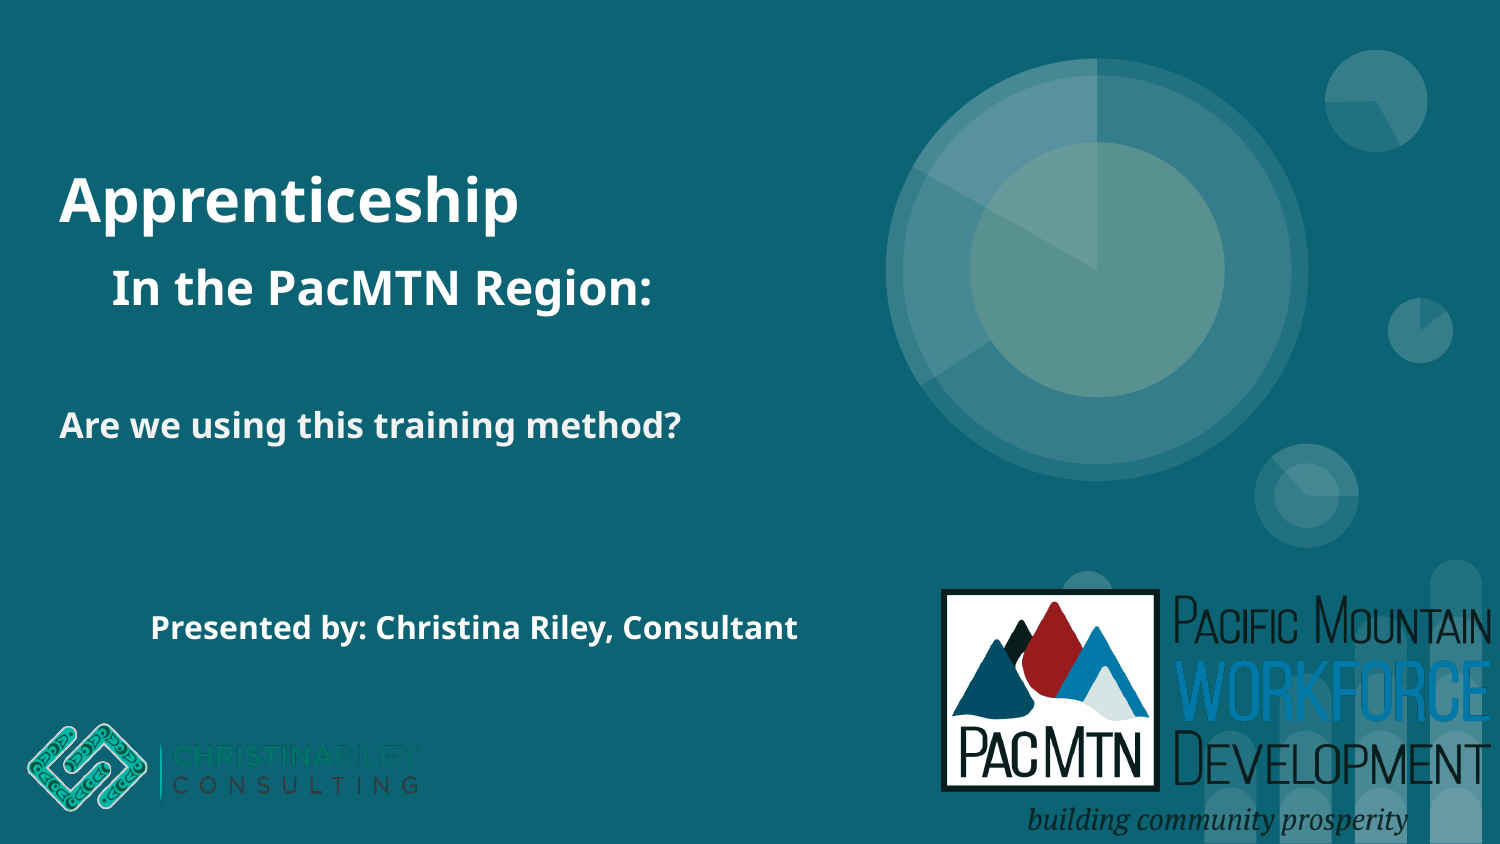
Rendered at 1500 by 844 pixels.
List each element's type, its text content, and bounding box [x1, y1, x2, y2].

subtitle Presented by: Christina Riley, Consultant [135, 589, 834, 704]
picture [941, 589, 1492, 836]
picture [9, 703, 443, 834]
title Apprenticeship In the PacMTN Region: Are we using this training method? [44, 140, 1377, 469]
